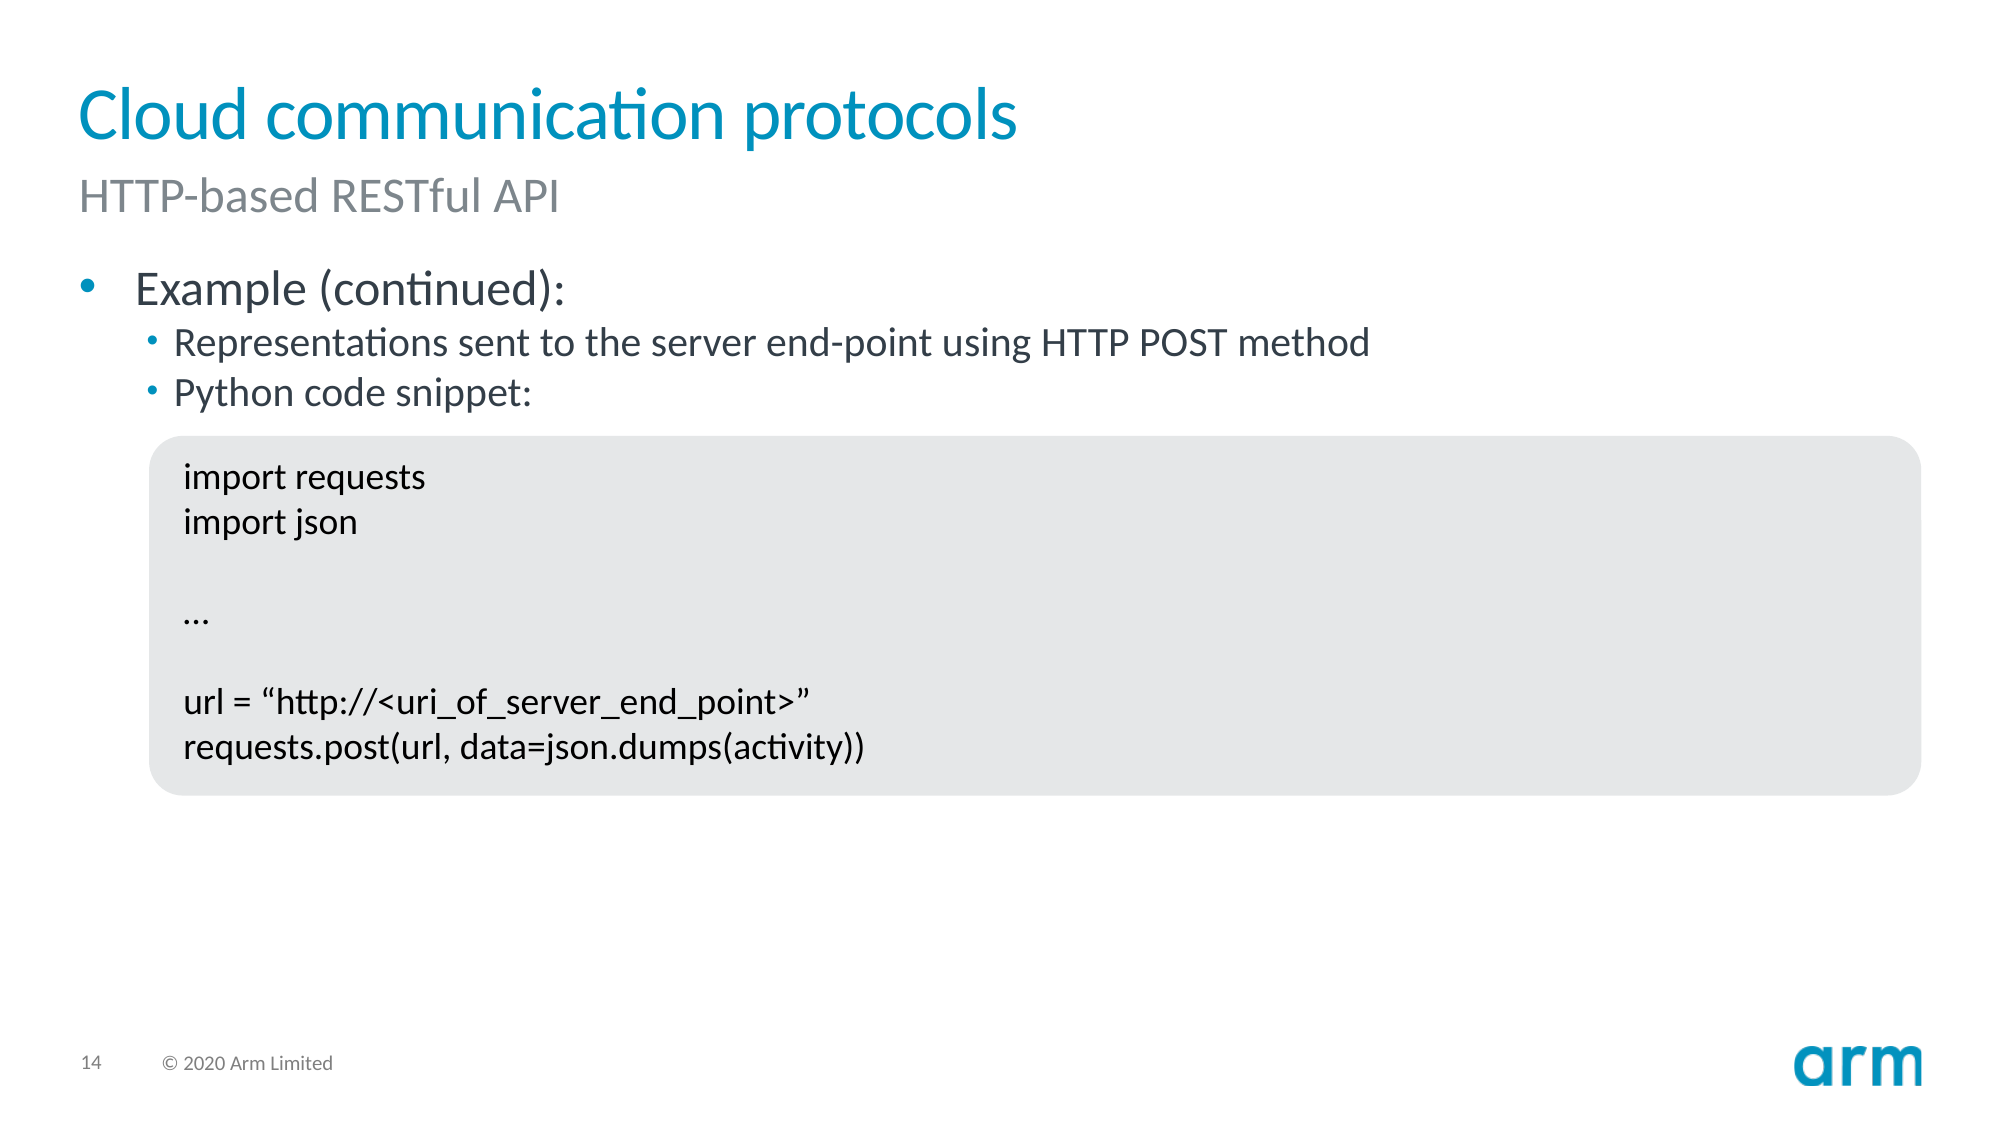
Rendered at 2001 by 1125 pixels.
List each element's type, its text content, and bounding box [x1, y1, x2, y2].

list Example (continued): Representations sent to the server end-point using HTTP POST method Python code snippet: [78, 254, 1922, 926]
title Cloud communication protocols [78, 78, 1922, 162]
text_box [149, 435, 1922, 796]
list HTTP-based RESTful API [78, 162, 1922, 220]
